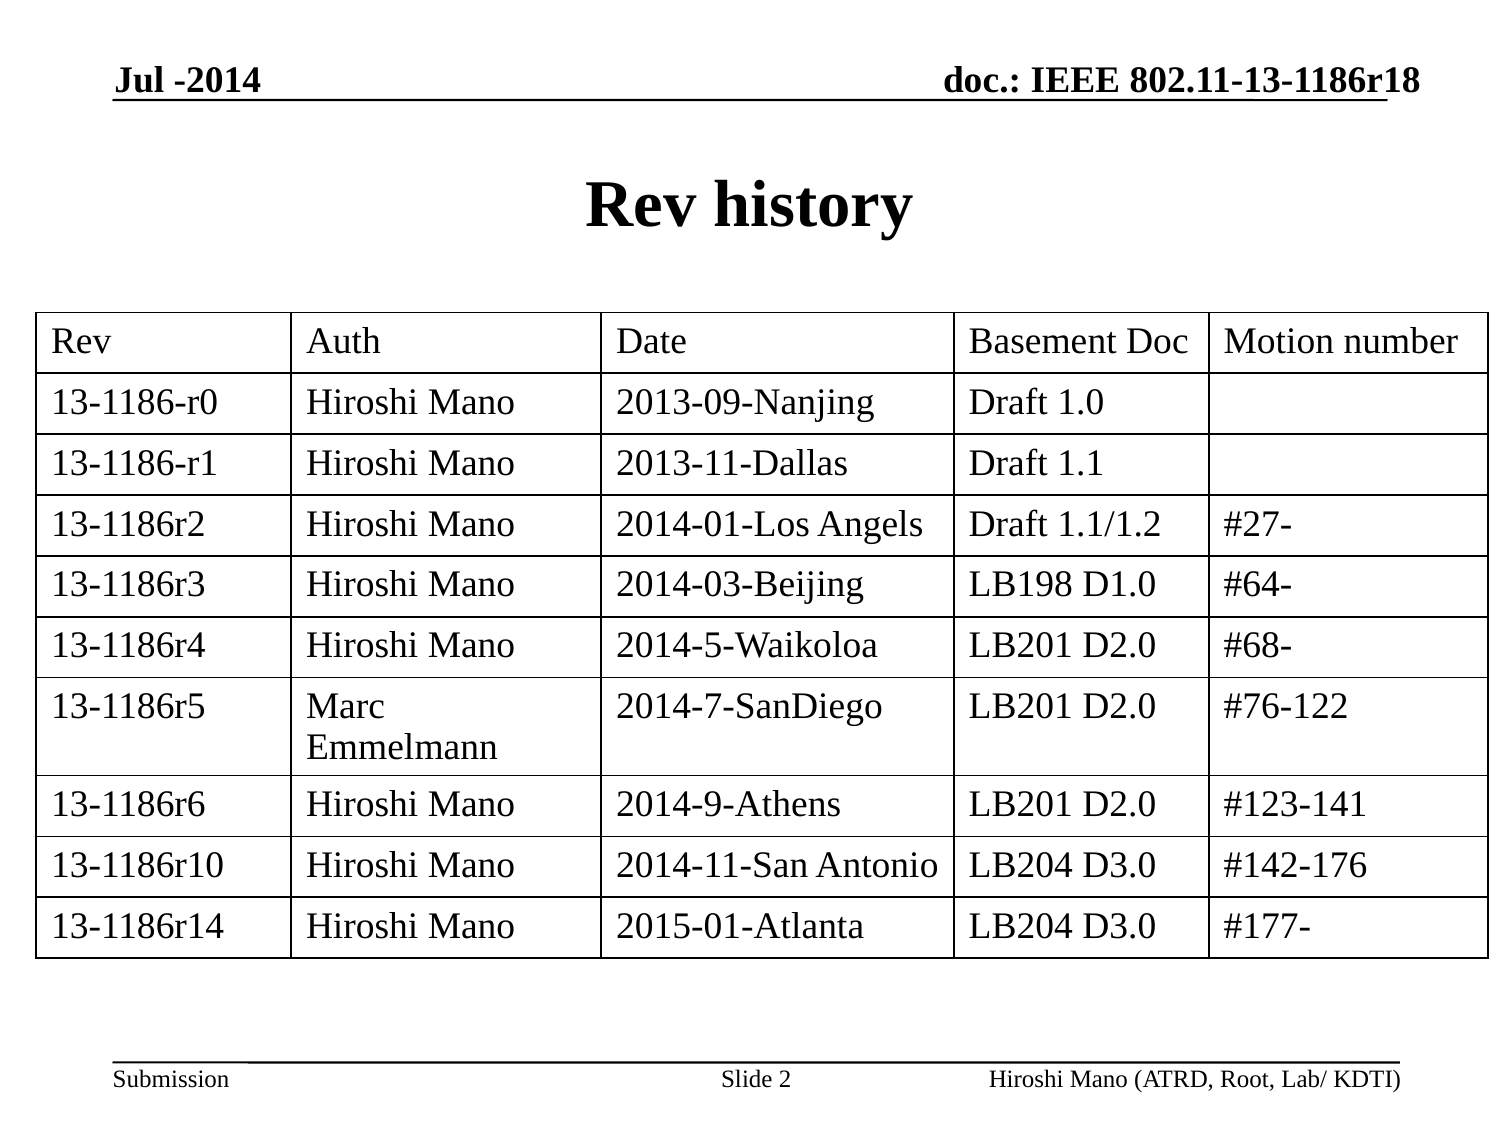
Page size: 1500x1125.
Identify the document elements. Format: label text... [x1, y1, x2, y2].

table_cell 2014-5-Waikoloa [602, 618, 953, 677]
table_cell Hiroshi Mano [292, 374, 600, 433]
title Rev history [112, 112, 1388, 288]
table_cell 2014-9-Athens [602, 776, 953, 836]
table_header Rev [37, 313, 290, 372]
table_cell Hiroshi Mano [292, 837, 600, 896]
table_header Basement Doc [955, 313, 1208, 372]
table_header Date [602, 313, 953, 372]
table_cell 2013-09-Nanjing [602, 374, 953, 433]
table_cell #27- [1210, 496, 1487, 555]
table_cell 2014-01-Los Angels [602, 496, 953, 555]
table_cell #64- [1210, 557, 1487, 616]
table_cell 2015-01-Atlanta [602, 898, 953, 957]
table_cell LB201 D2.0 [955, 678, 1208, 775]
table_cell #177- [1210, 898, 1487, 957]
table_cell LB198 D1.0 [955, 557, 1208, 616]
table_cell 13-1186r3 [37, 557, 290, 616]
table_cell 13-1186r6 [37, 776, 290, 836]
table_cell 2014-7-SanDiego [602, 678, 953, 775]
footer Hiroshi Mano (ATRD, Root, Lab/ KDTI) [984, 1061, 1402, 1093]
slide_number Jul -2014 [114, 54, 262, 101]
table_cell [1210, 374, 1487, 433]
table_cell #76-122 [1210, 678, 1487, 775]
table_header Motion number [1210, 313, 1487, 372]
table_cell Draft 1.1/1.2 [955, 496, 1208, 555]
table_cell #142-176 [1210, 837, 1487, 896]
table_cell 13-1186r10 [37, 837, 290, 896]
table_cell Hiroshi Mano [292, 557, 600, 616]
table_cell 13-1186-r1 [37, 435, 290, 494]
table_cell 13-1186-r0 [37, 374, 290, 433]
table_cell Hiroshi Mano [292, 435, 600, 494]
table_cell #123-141 [1210, 776, 1487, 836]
table_cell [1210, 435, 1487, 494]
table_cell Draft 1.0 [955, 374, 1208, 433]
table_cell 13-1186r4 [37, 618, 290, 677]
table_cell 2013-11-Dallas [602, 435, 953, 494]
table_cell 13-1186r2 [37, 496, 290, 555]
table_cell 2014-03-Beijing [602, 557, 953, 616]
table_cell LB204 D3.0 [955, 837, 1208, 896]
table_cell Hiroshi Mano [292, 618, 600, 677]
table_cell LB201 D2.0 [955, 776, 1208, 836]
table_cell #68- [1210, 618, 1487, 677]
table_cell 2014-11-San Antonio [602, 837, 953, 896]
table_header Auth [292, 313, 600, 372]
table_cell LB201 D2.0 [955, 618, 1208, 677]
table_cell Hiroshi Mano [292, 776, 600, 836]
table_cell Draft 1.1 [955, 435, 1208, 494]
table_cell Marc Emmelmann [292, 678, 600, 775]
table_cell Hiroshi Mano [292, 898, 600, 957]
table_cell Hiroshi Mano [292, 496, 600, 555]
slide_number Slide 2 [712, 1061, 800, 1093]
table_cell 13-1186r5 [37, 678, 290, 775]
table_cell LB204 D3.0 [955, 898, 1208, 957]
table_cell 13-1186r14 [37, 898, 290, 957]
